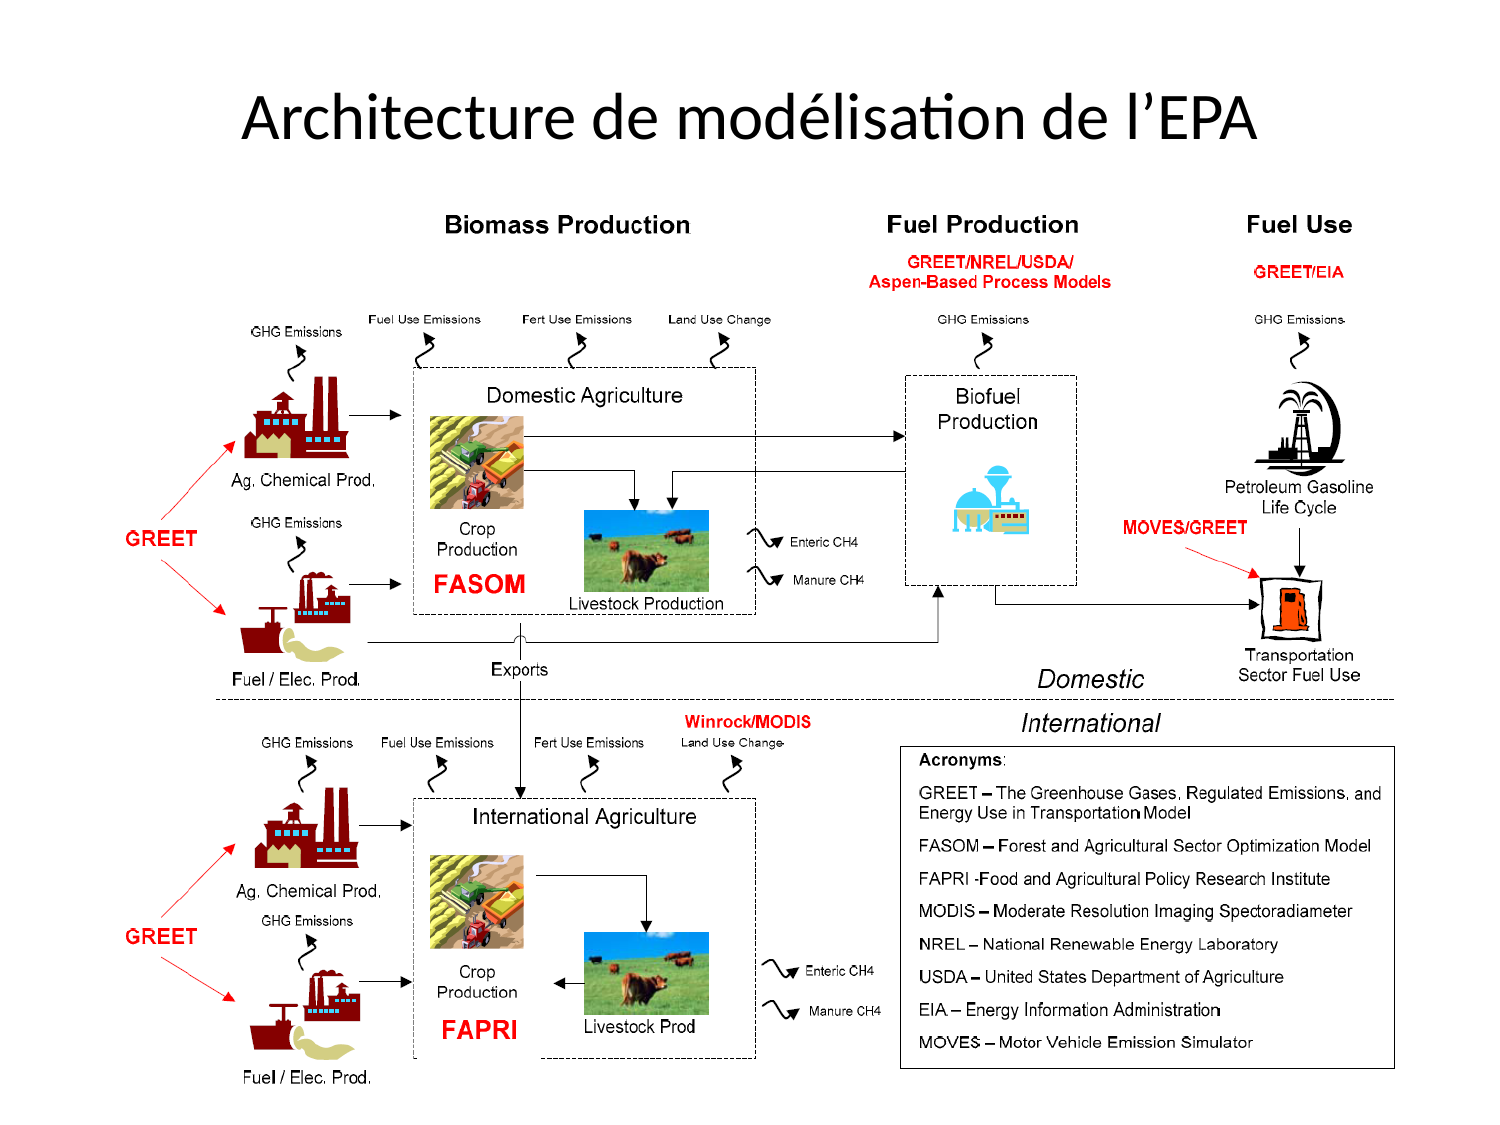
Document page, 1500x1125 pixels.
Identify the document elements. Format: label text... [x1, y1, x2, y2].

title Architecture de modélisation de l’EPA [75, 19, 1425, 175]
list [76, 174, 1424, 1093]
